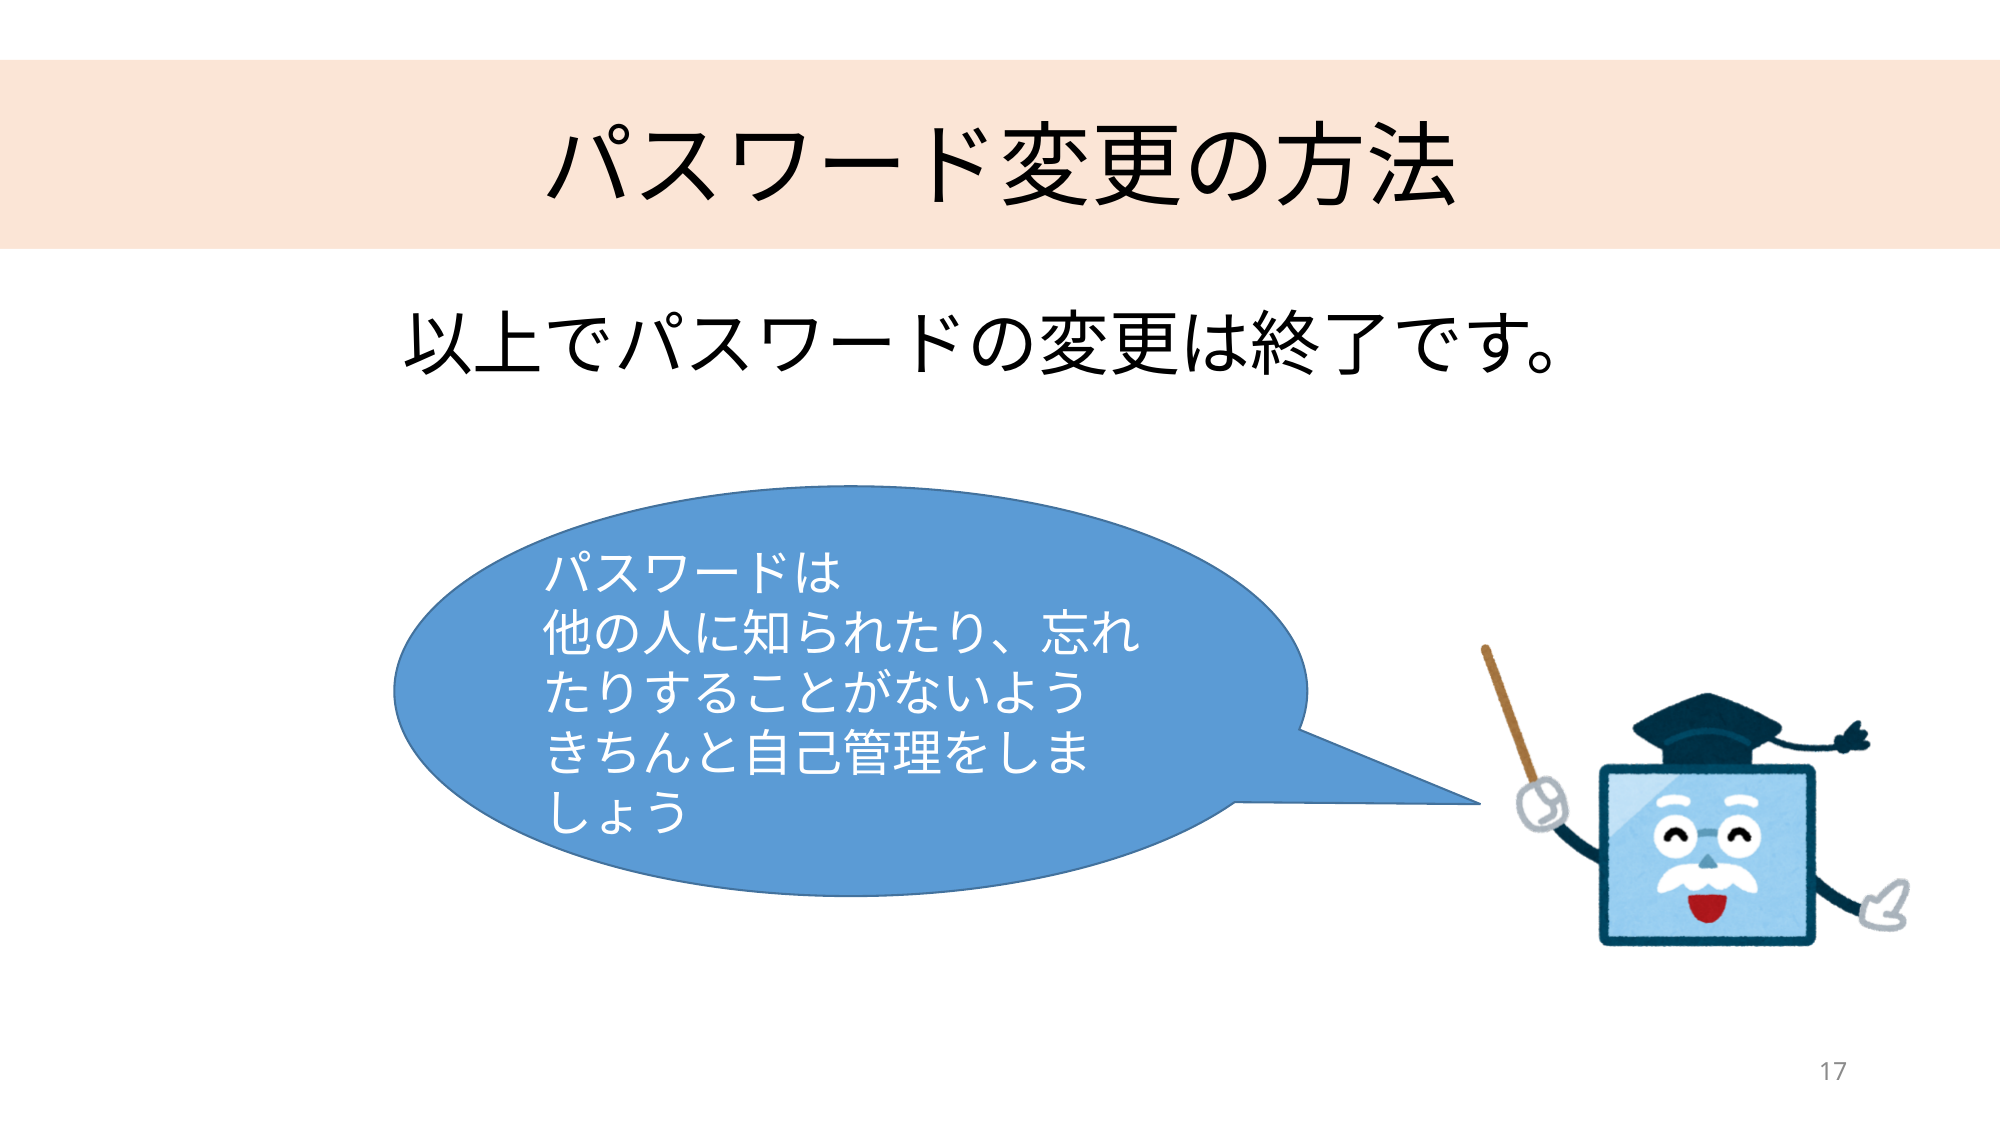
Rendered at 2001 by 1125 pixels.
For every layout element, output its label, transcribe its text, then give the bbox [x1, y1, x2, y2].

text_box 以上でパスワードの変更は終了です。 [0, 248, 2000, 391]
text_box パスワードは 他の人に知られたり、忘れたりすることがないよう きちんと自己管理をしましょう [393, 485, 1476, 898]
title パスワード変更の方法 [0, 59, 2000, 248]
slide_number 17 [1412, 1042, 1863, 1103]
picture [1476, 638, 1918, 958]
